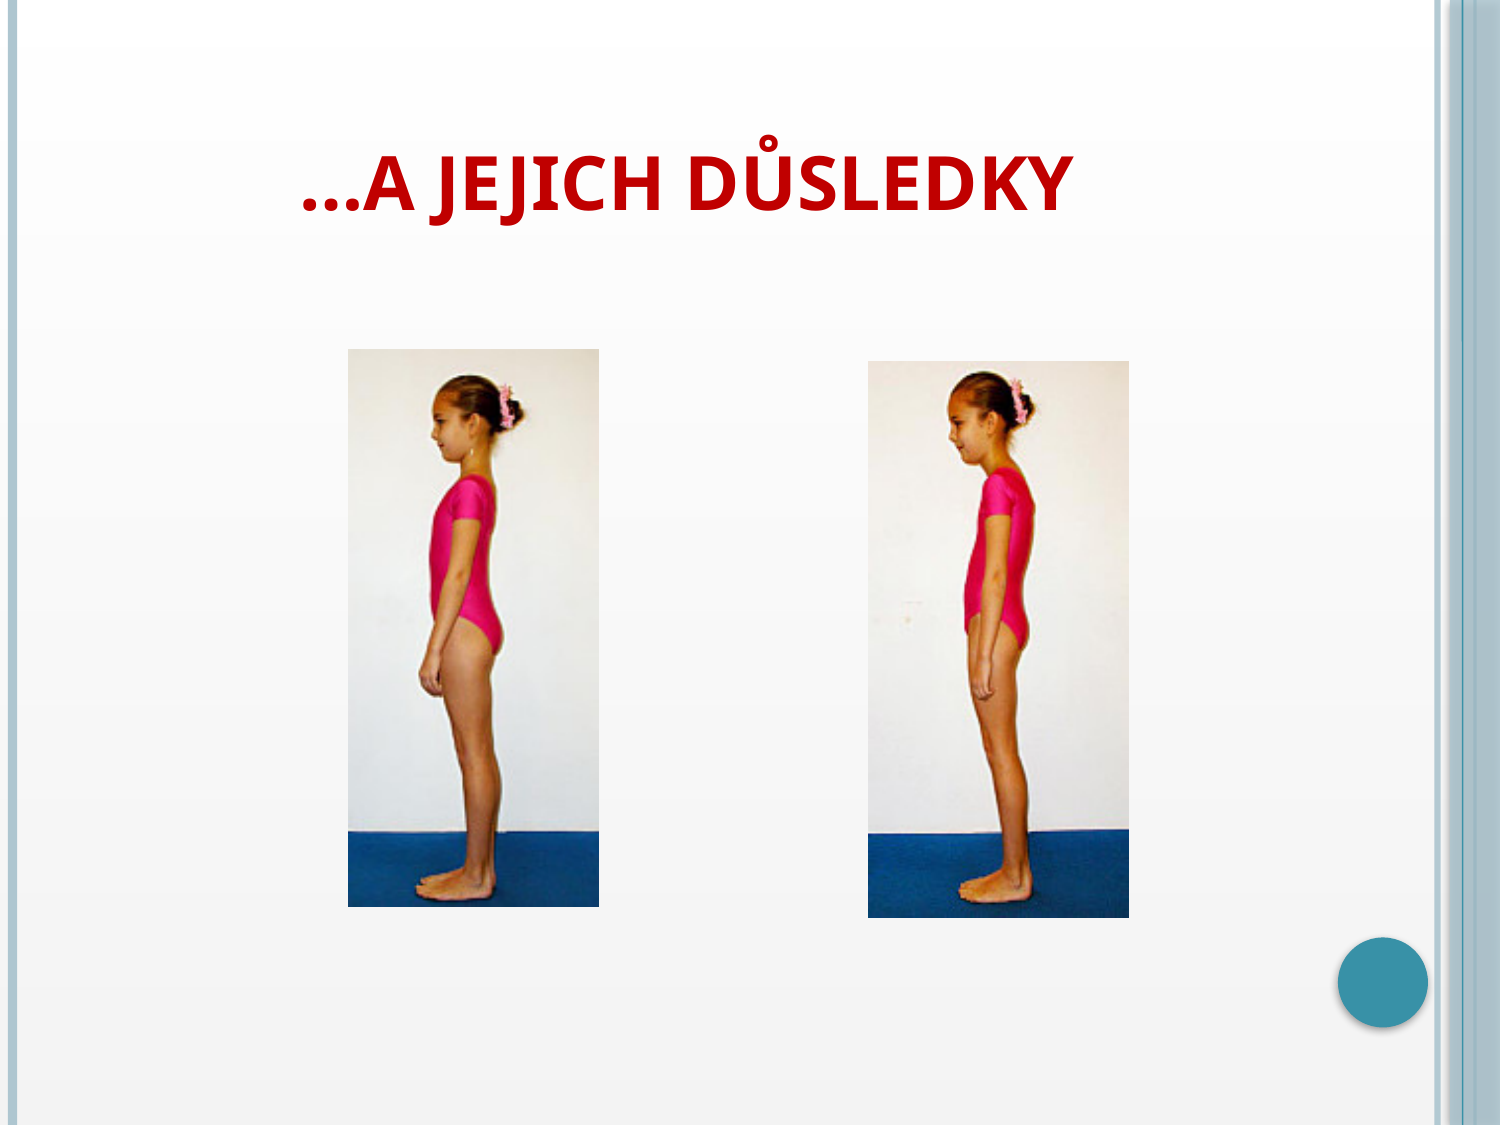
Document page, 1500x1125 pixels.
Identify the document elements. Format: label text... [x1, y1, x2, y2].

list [867, 361, 1129, 918]
title …a jejich důsledky [75, 45, 1300, 233]
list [347, 349, 599, 907]
